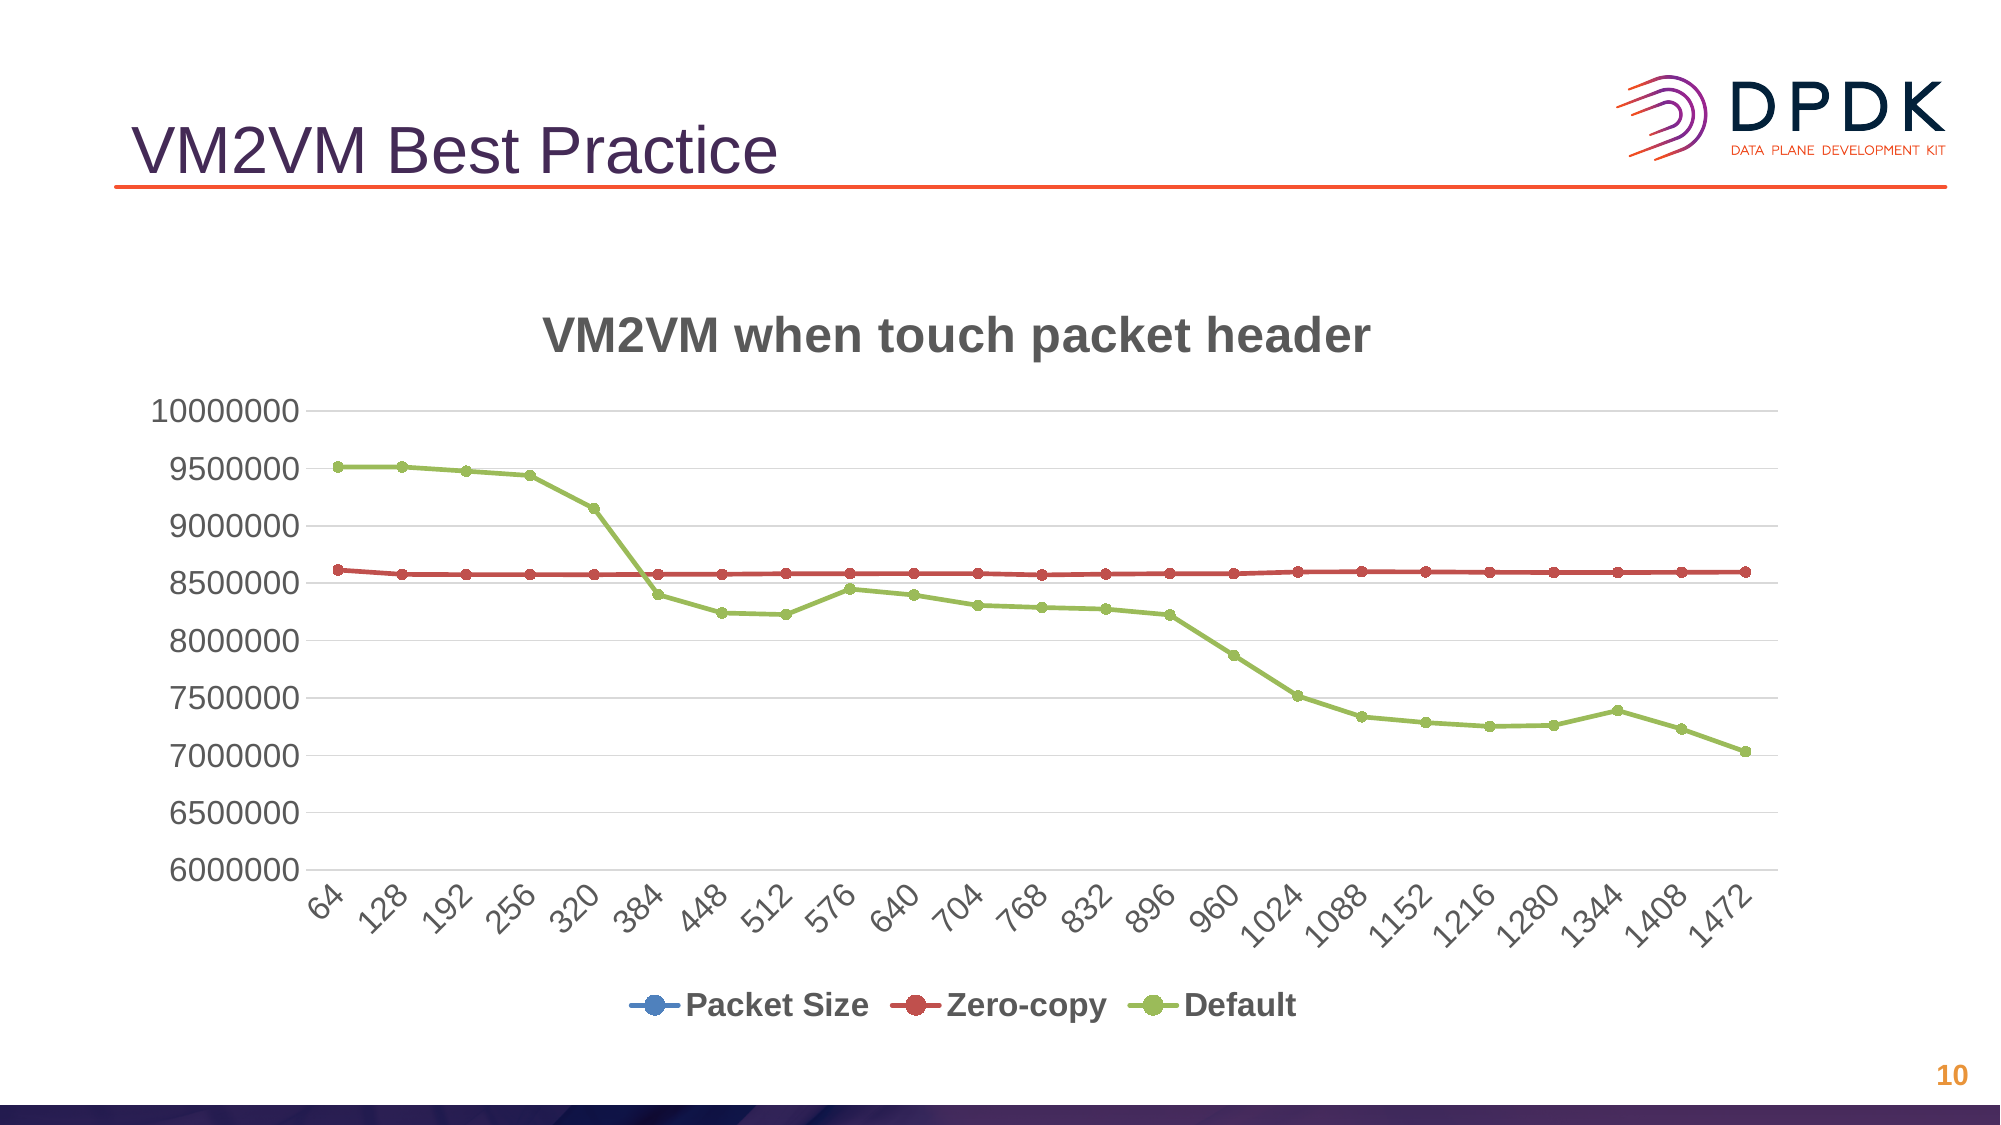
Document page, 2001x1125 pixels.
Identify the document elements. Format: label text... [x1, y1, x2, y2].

picture [1616, 75, 1946, 161]
chart [116, 268, 1812, 1031]
picture [0, 1105, 2000, 1125]
title VM2VM Best Practice [116, 88, 1413, 205]
